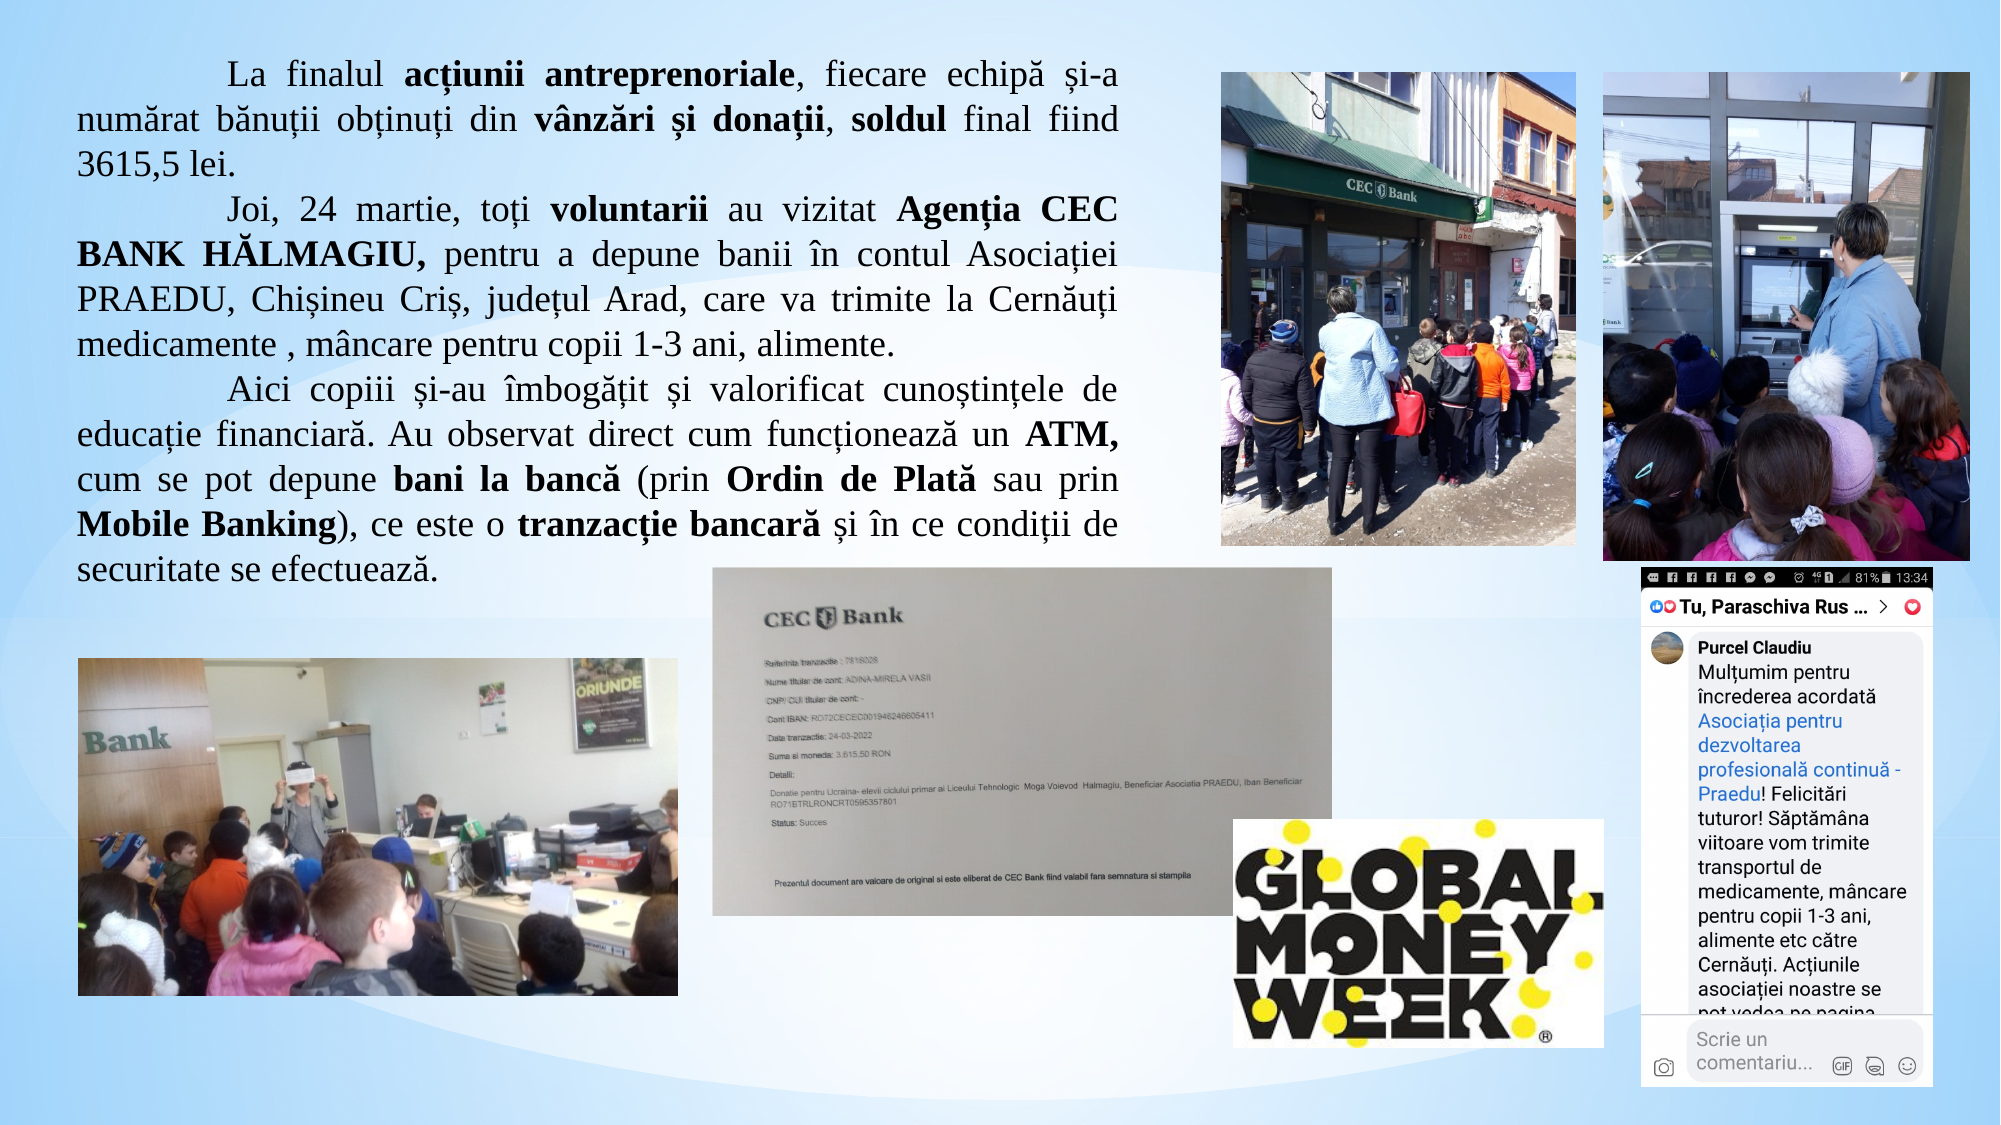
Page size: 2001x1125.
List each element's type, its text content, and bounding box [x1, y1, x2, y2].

picture [1603, 72, 1970, 561]
picture [1640, 567, 1933, 1087]
text_box La finalul acțiunii antreprenoriale, fiecare echipă și-a numărat bănuții obținuți din vânzări și donații, soldul final fiind 3615,5 lei. Joi, 24 martie, toți voluntarii au vizitat Agenția CEC BANK HĂLMAGIU, pentru a depune banii în contul Asociației PRAEDU, Chișineu Criș, județul Arad, care va trimite la Cernăuți medicamente , mâncare pentru copii 1-3 ani, alimente. Aici copiii și-au îmbogățit și valorificat cunoștințele de educație financiară. Au observat direct cum funcționează un ATM, cum se pot depune bani la bancă (prin Ordin de Plată sau prin Mobile Banking), ce este o tranzacție bancară și în ce condiții de securitate se efectuează. [62, 41, 1134, 642]
picture [713, 432, 1605, 1052]
picture [77, 658, 678, 996]
picture [1221, 72, 1577, 546]
